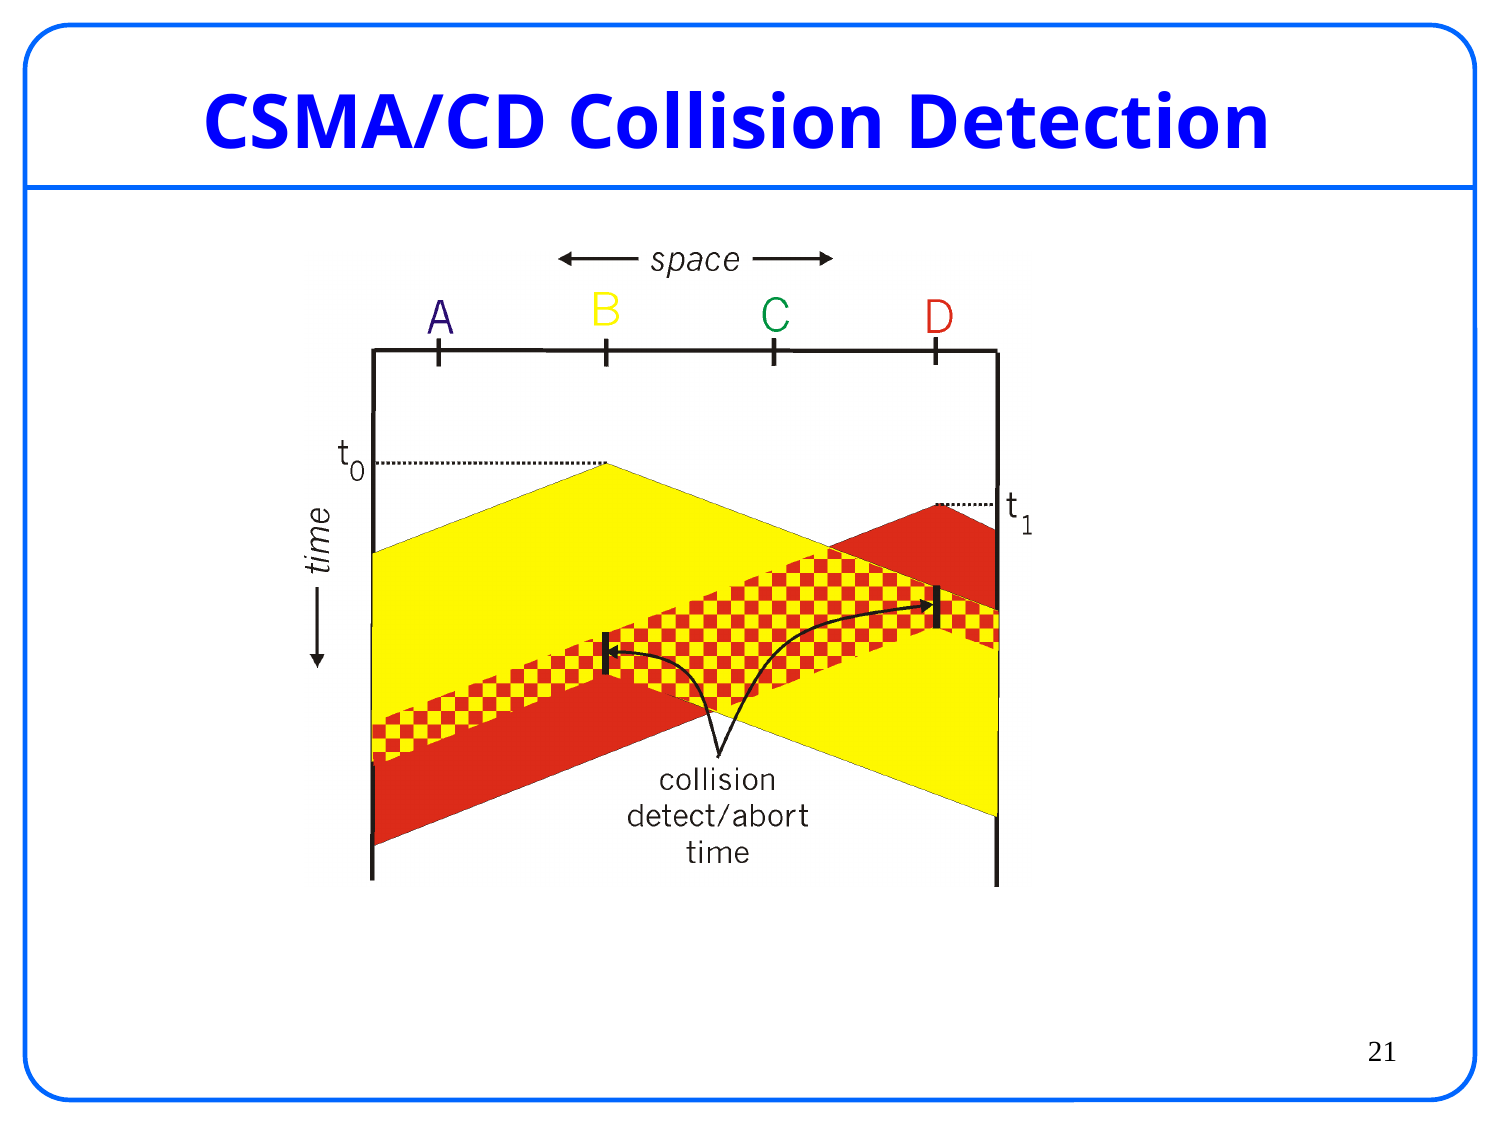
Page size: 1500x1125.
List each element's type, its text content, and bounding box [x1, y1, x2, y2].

title CSMA/CD Collision Detection [50, 62, 1425, 175]
picture [304, 251, 1032, 887]
slide_number 21 [1262, 1024, 1413, 1088]
